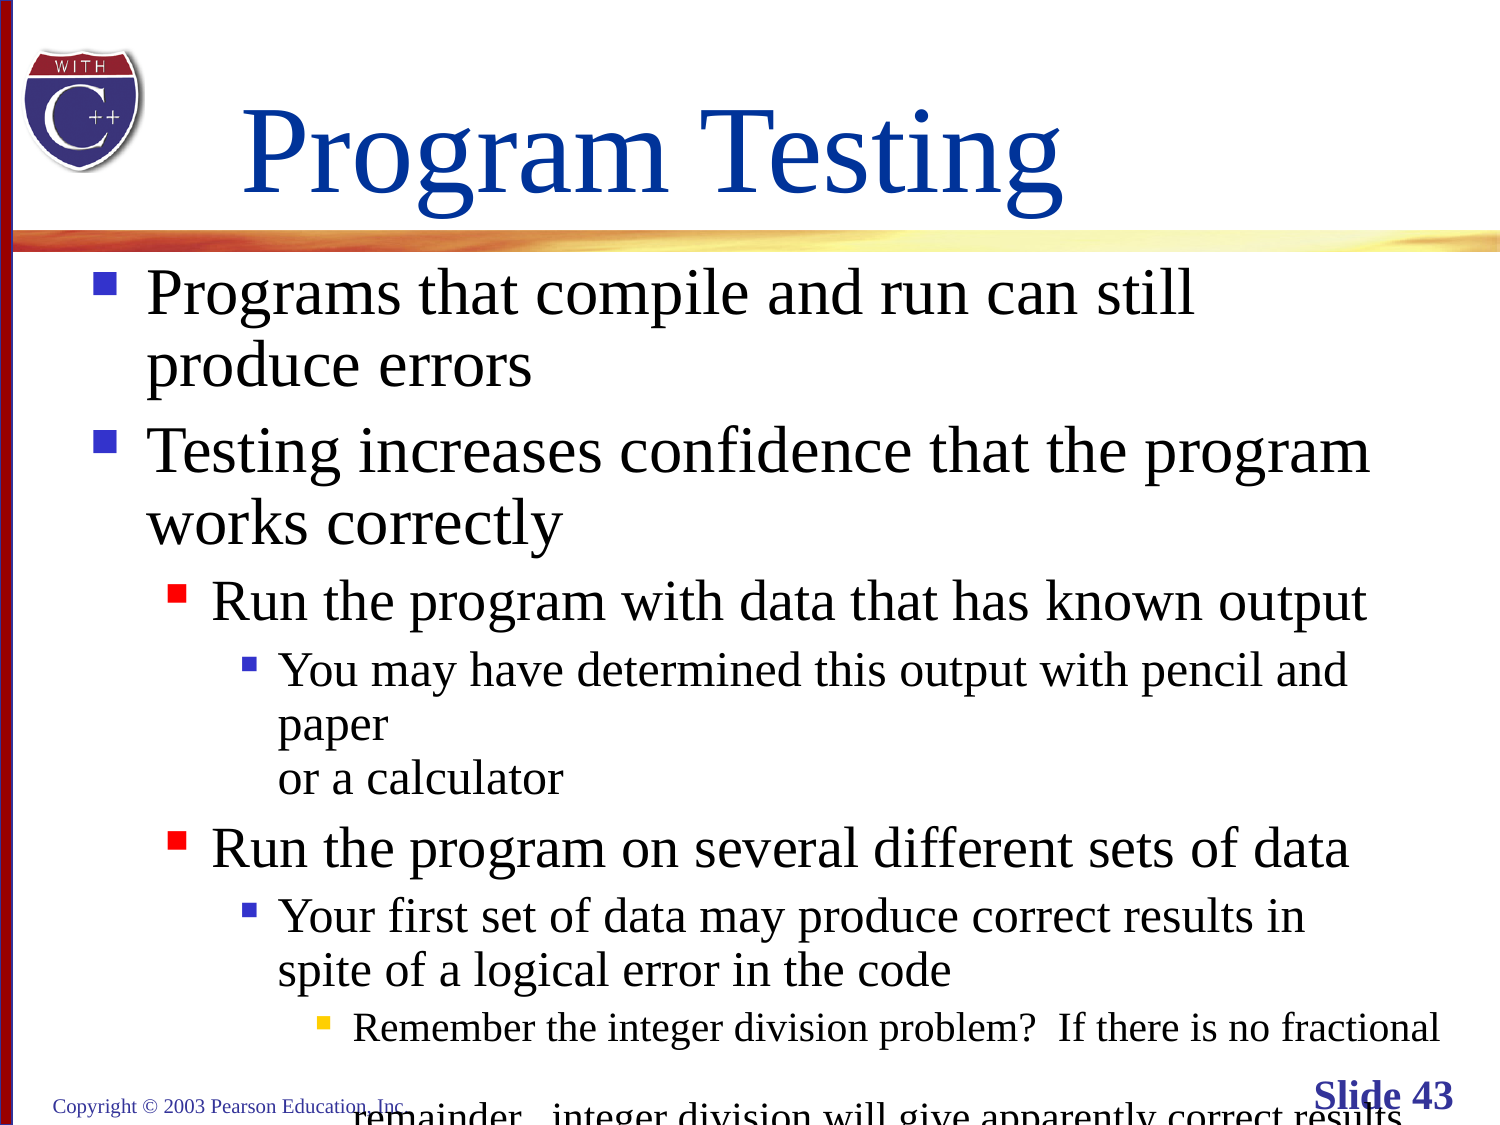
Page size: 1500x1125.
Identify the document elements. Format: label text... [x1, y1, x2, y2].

picture [21, 46, 145, 173]
slide_number Slide 43 [1156, 1050, 1469, 1125]
footer Copyright © 2003 Pearson Education, Inc. [37, 1050, 1156, 1125]
list Programs that compile and run can still produce errors Testing increases confidence that the program works correctly Run the program with data that has known output You may have determined this output with pencil and paper or a calculator Run the program on several different sets of data Your first set of data may produce correct results in spite of a logical error in the code Remember the integer division problem? If there is no fractional remainder, integer division will give apparently correct results [75, 249, 1461, 1072]
picture [13, 230, 1500, 252]
title Program Testing [225, 12, 1488, 225]
